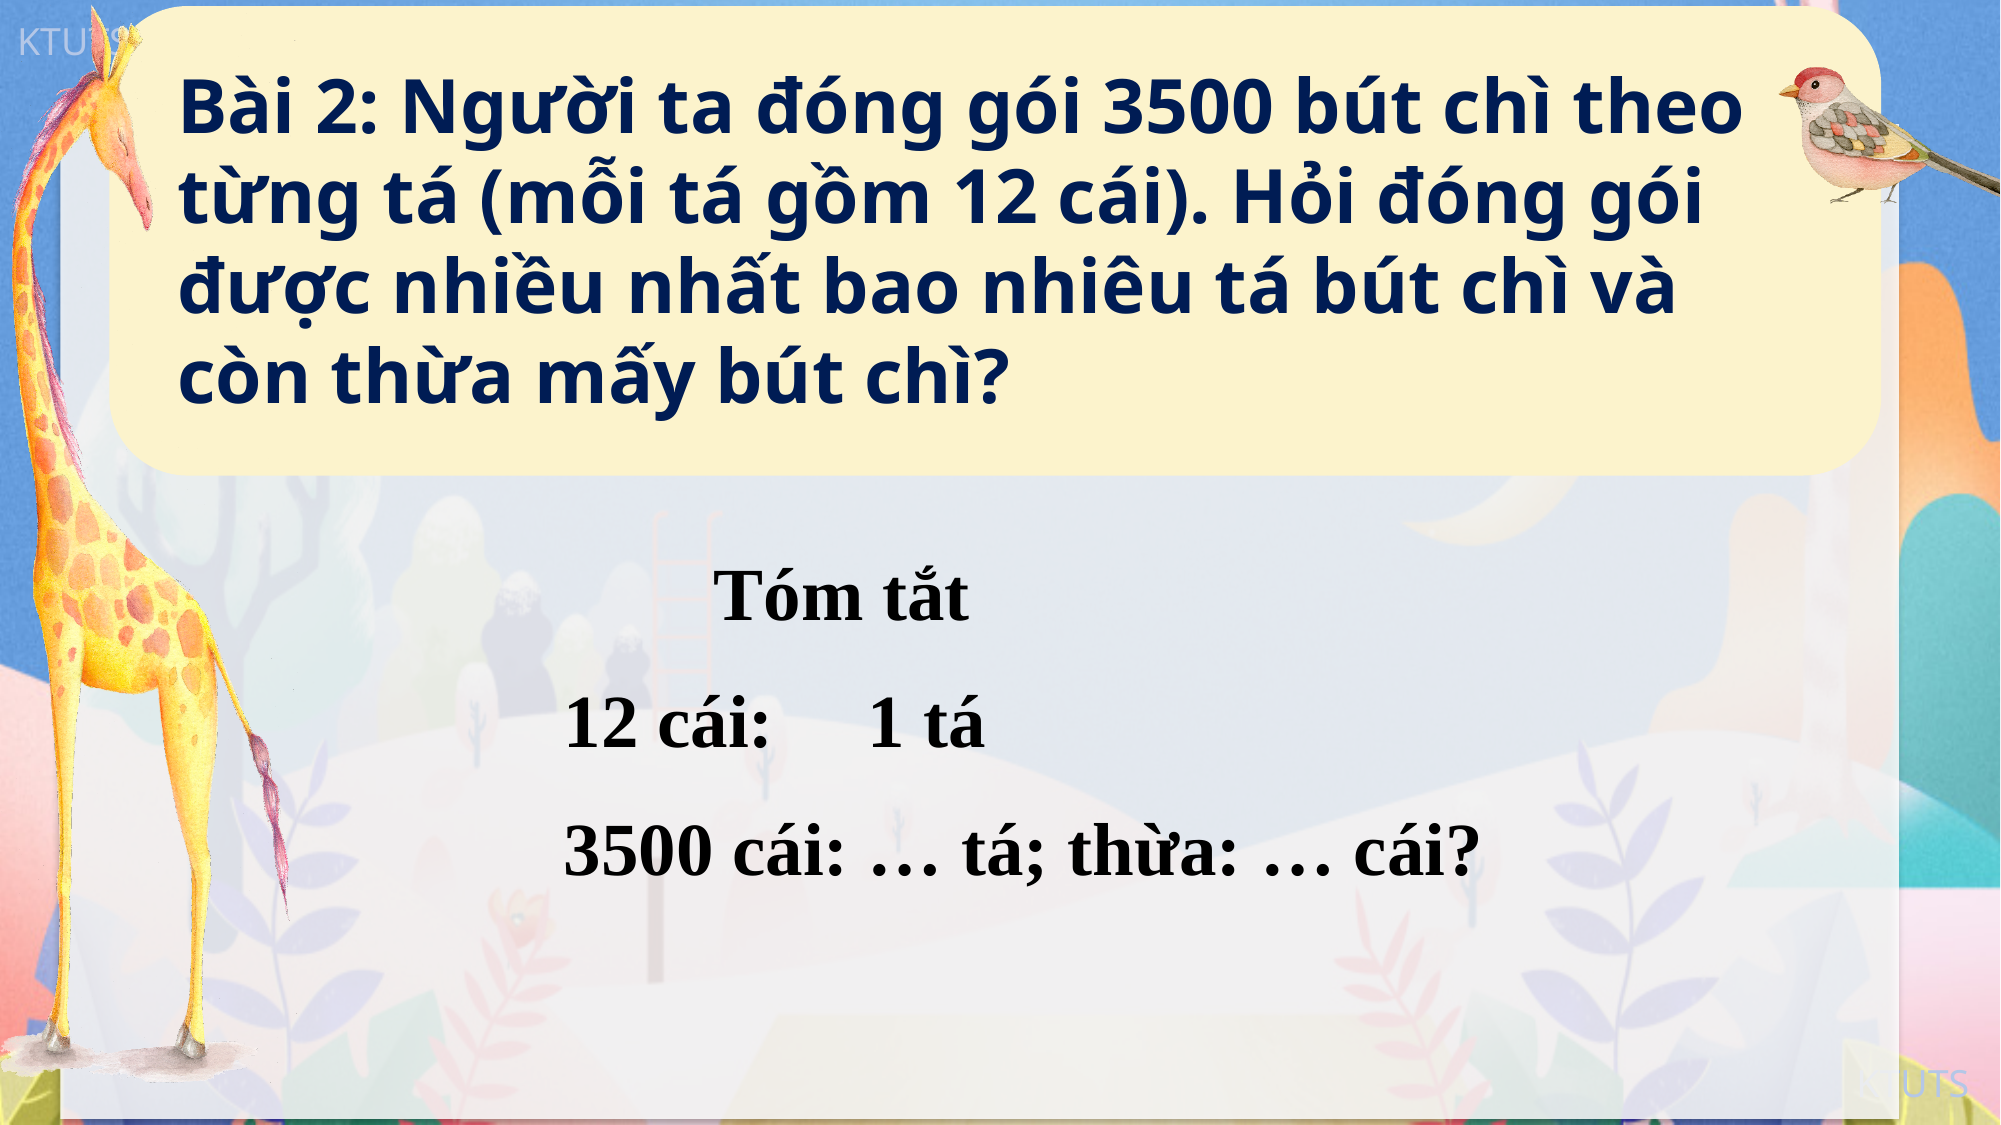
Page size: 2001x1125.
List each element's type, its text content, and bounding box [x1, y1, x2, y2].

text_box [309, 4, 1879, 61]
text_box Bài 2: Người ta đóng gói 3500 bút chì theo từng tá (mỗi tá gồm 12 cái). Hỏi đóng gói được nhiều nhất bao nhiêu tá bút chì và còn thừa mấy bút chì? [309, 51, 1829, 426]
picture [0, 0, 2001, 1125]
text_box Tóm tắt 12 cái: 1 tá 3500 cái: … tá; thừa: … cái? [548, 537, 1588, 898]
text_box [59, 212, 1900, 1120]
text_box [309, 212, 1883, 477]
